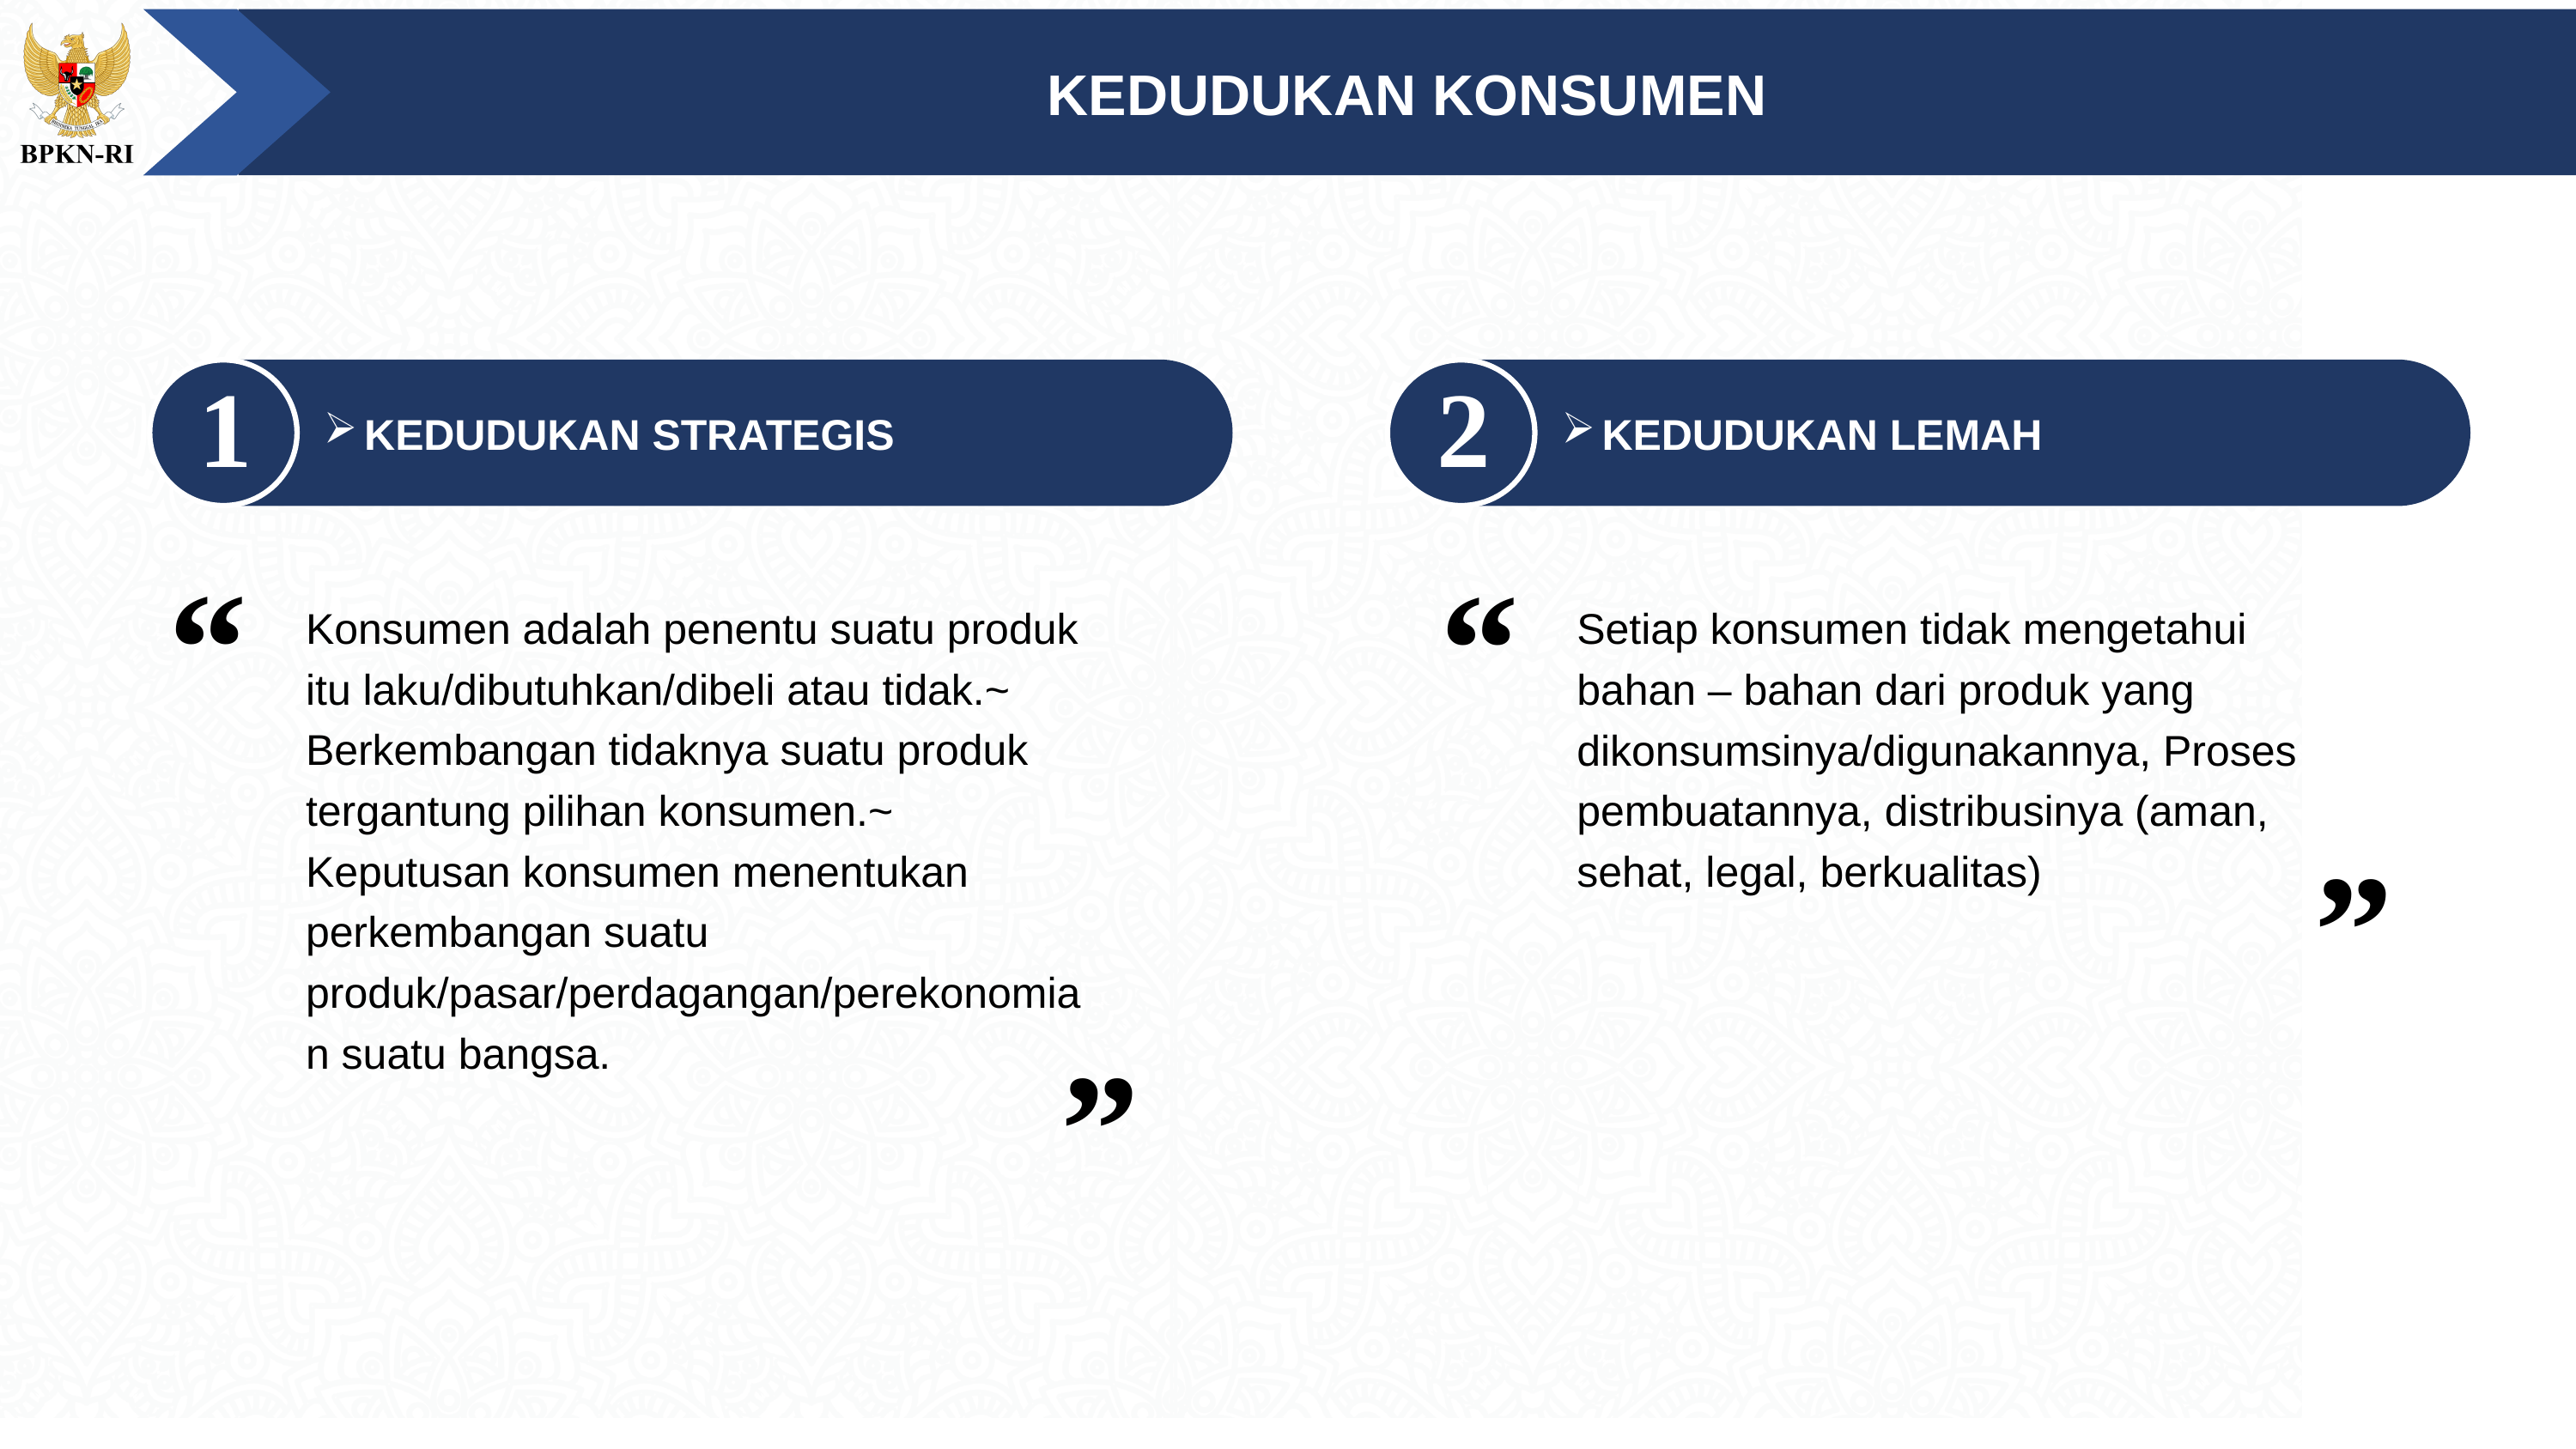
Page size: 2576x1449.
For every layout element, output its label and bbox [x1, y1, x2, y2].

text_box [1387, 359, 2471, 506]
picture [0, 0, 2302, 1418]
text_box [143, 9, 2576, 176]
text_box [1424, 538, 2413, 1024]
text_box [149, 359, 1233, 506]
text_box [153, 538, 1159, 1224]
